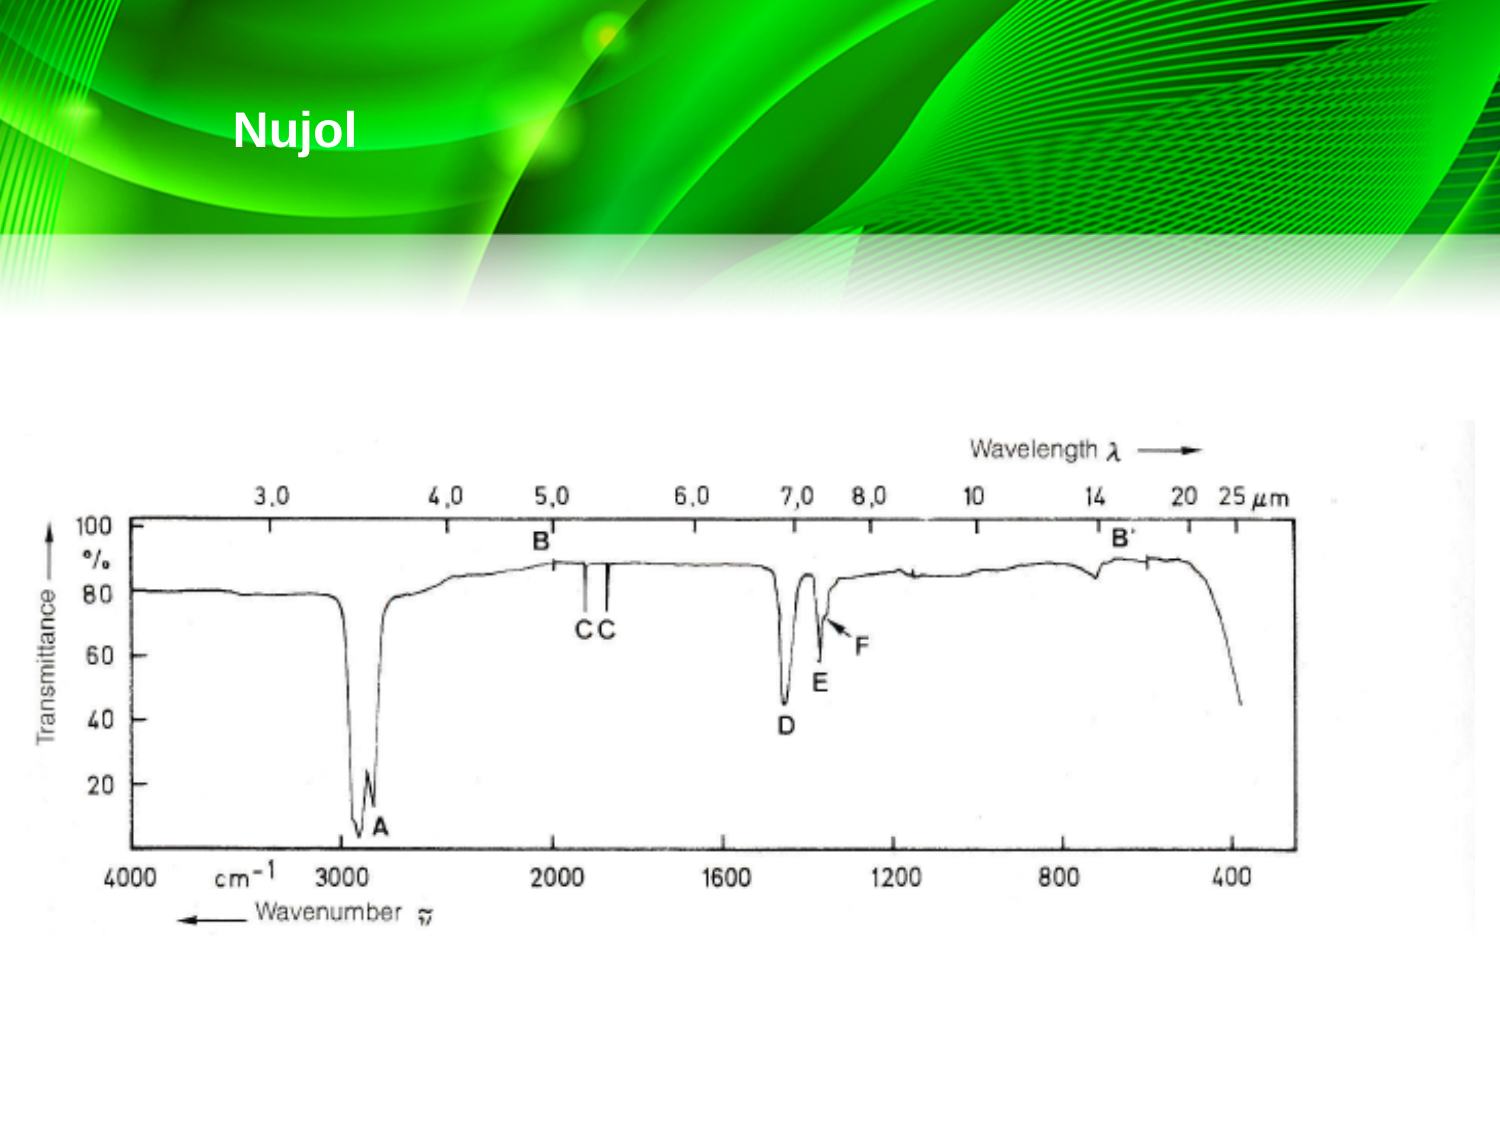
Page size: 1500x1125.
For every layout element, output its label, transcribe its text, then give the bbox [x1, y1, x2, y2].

text_box Nujol [159, 89, 432, 165]
picture [0, 0, 1500, 1125]
